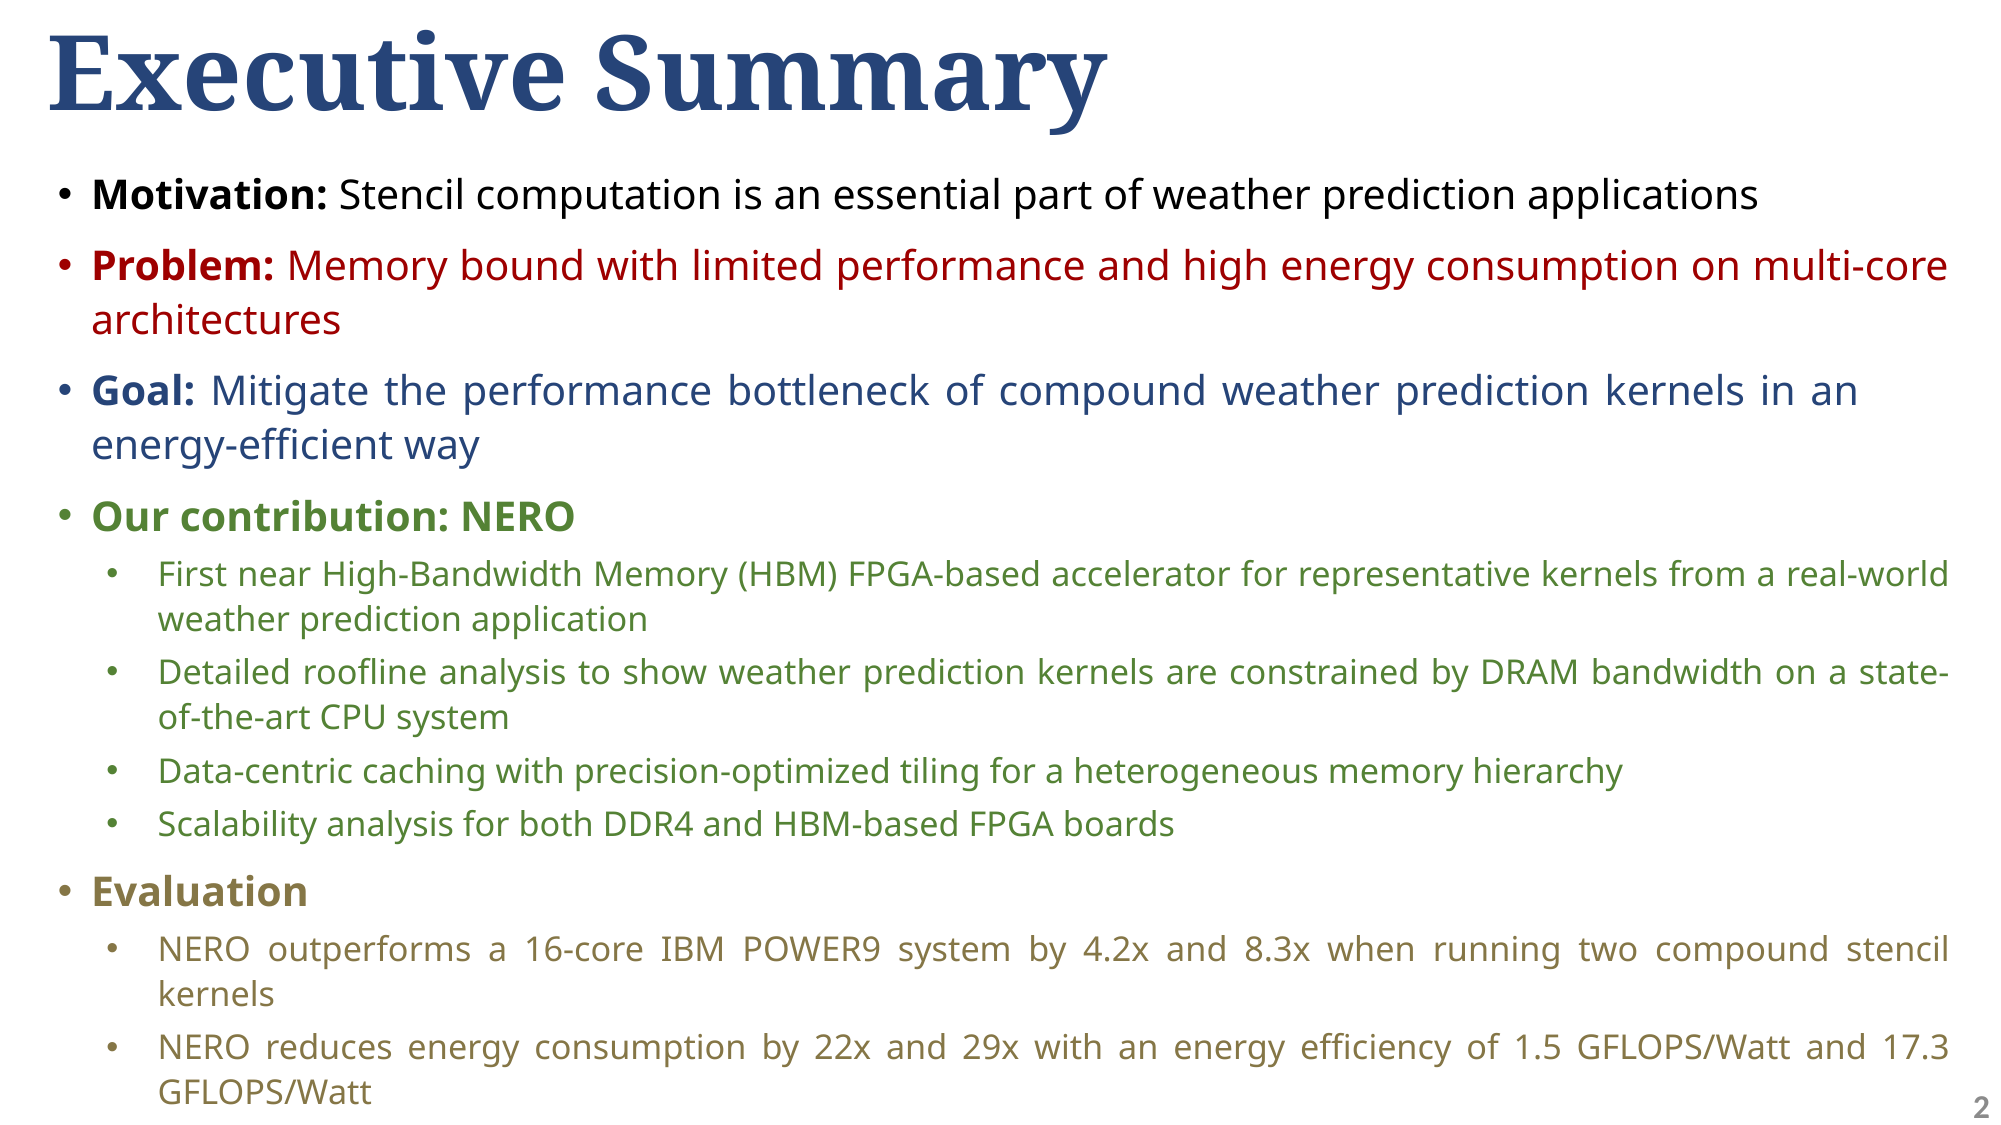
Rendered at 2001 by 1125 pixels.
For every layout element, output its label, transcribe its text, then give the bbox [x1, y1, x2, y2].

slide_number 2 [1554, 1075, 2000, 1125]
list Motivation: Stencil computation is an essential part of weather prediction applications Problem: Memory bound with limited performance and high energy consumption on multi-core architectures Goal: Mitigate the performance bottleneck of compound weather prediction kernels in an energy-efficient way Our contribution: NERO First near High-Bandwidth Memory (HBM) FPGA-based accelerator for representative kernels from a real-world weather prediction application Detailed roofline analysis to show weather prediction kernels are constrained by DRAM bandwidth on a state-of-the-art CPU system Data-centric caching with precision-optimized tiling for a heterogeneous memory hierarchy Scalability analysis for both DDR4 and HBM-based FPGA boards Evaluation NERO outperforms a 16-core IBM POWER9 system by 4.2x and 8.3x when running two compound stencil kernels NERO reduces energy consumption by 22x and 29x with an energy efficiency of 1.5 GFLOPS/Watt and 17.3 GFLOPS/Watt [42, 156, 1965, 1125]
title Executive Summary [32, 0, 1955, 186]
